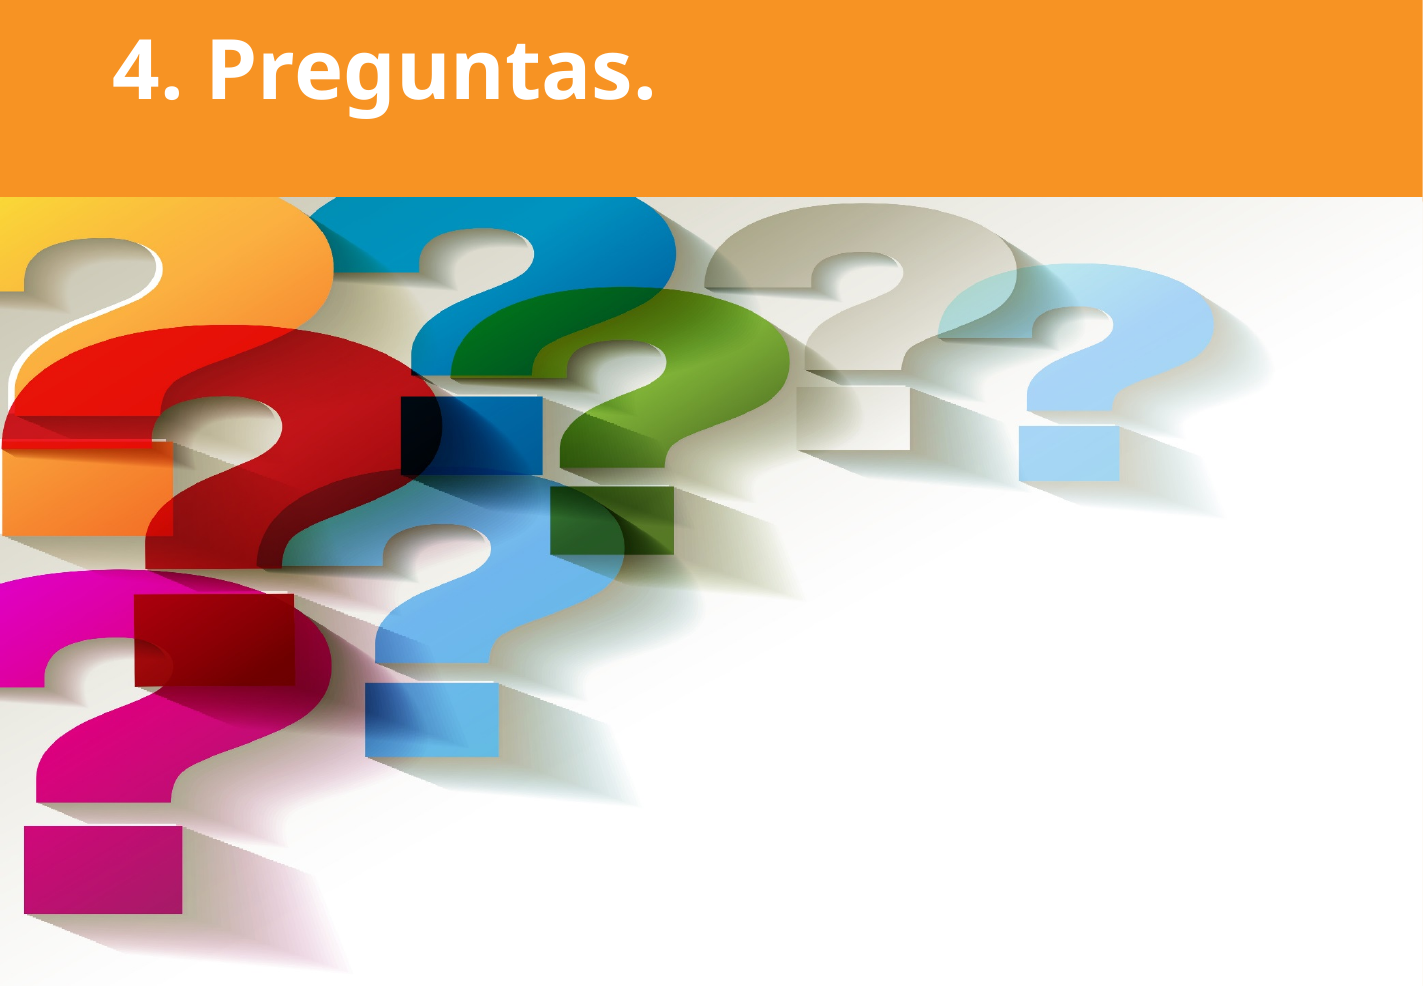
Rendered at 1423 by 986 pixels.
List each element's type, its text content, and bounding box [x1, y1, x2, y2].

title 4. Preguntas. [97, 8, 1302, 103]
picture [0, 0, 1423, 986]
